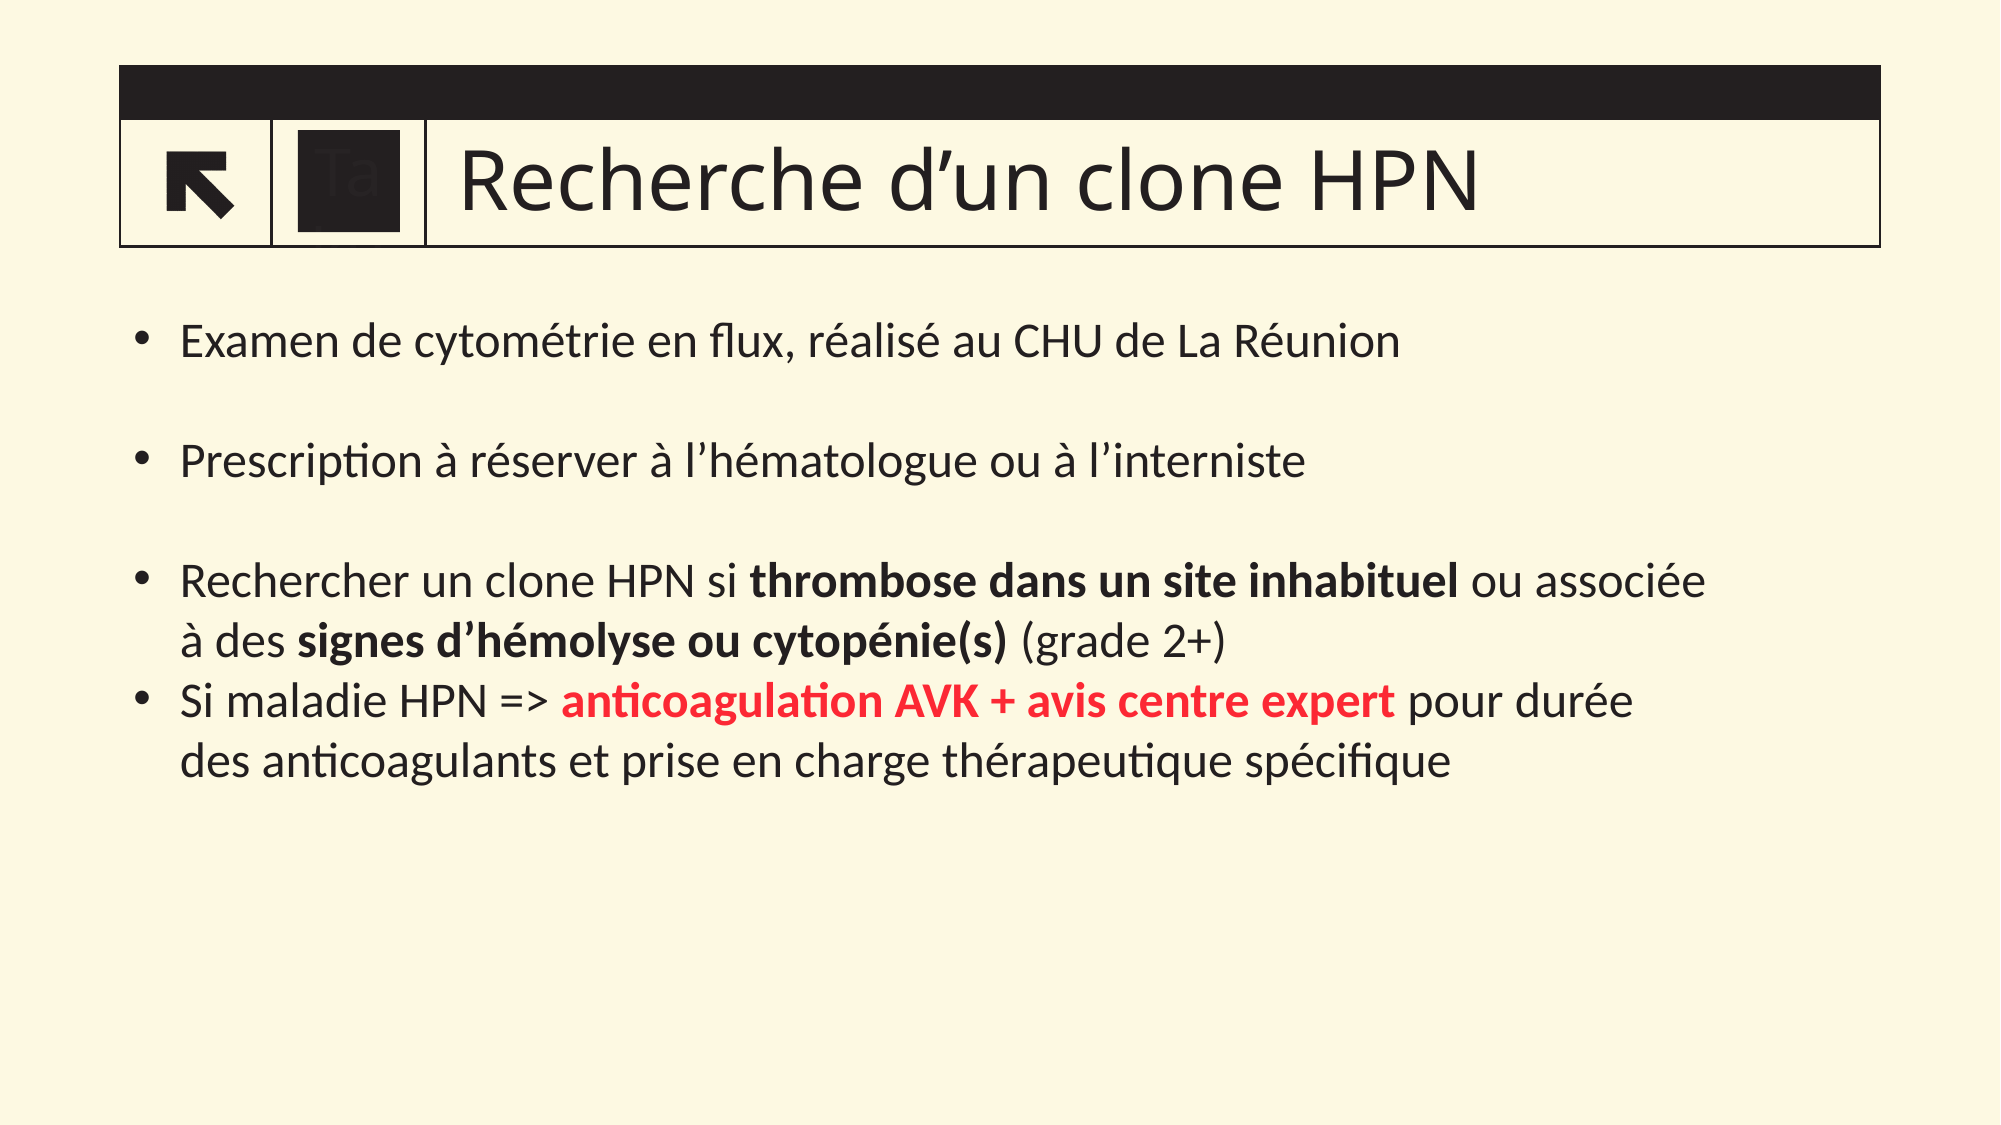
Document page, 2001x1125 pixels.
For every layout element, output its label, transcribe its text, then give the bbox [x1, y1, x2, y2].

slide_number 25 [271, 132, 426, 235]
title Recherche d’un clone HPN [442, 120, 1880, 248]
picture [121, 105, 271, 258]
list Examen de cytométrie en flux, réalisé au CHU de La Réunion Prescription à réserver à l’hématologue ou à l’interniste Rechercher un clone HPN si thrombose dans un site inhabituel ou associée à des signes d’hémolyse ou cytopénie(s) (grade 2+) Si maladie HPN => anticoagulation AVK + avis centre expert pour durée des anticoagulants et prise en charge thérapeutique spécifique [118, 299, 1727, 1014]
